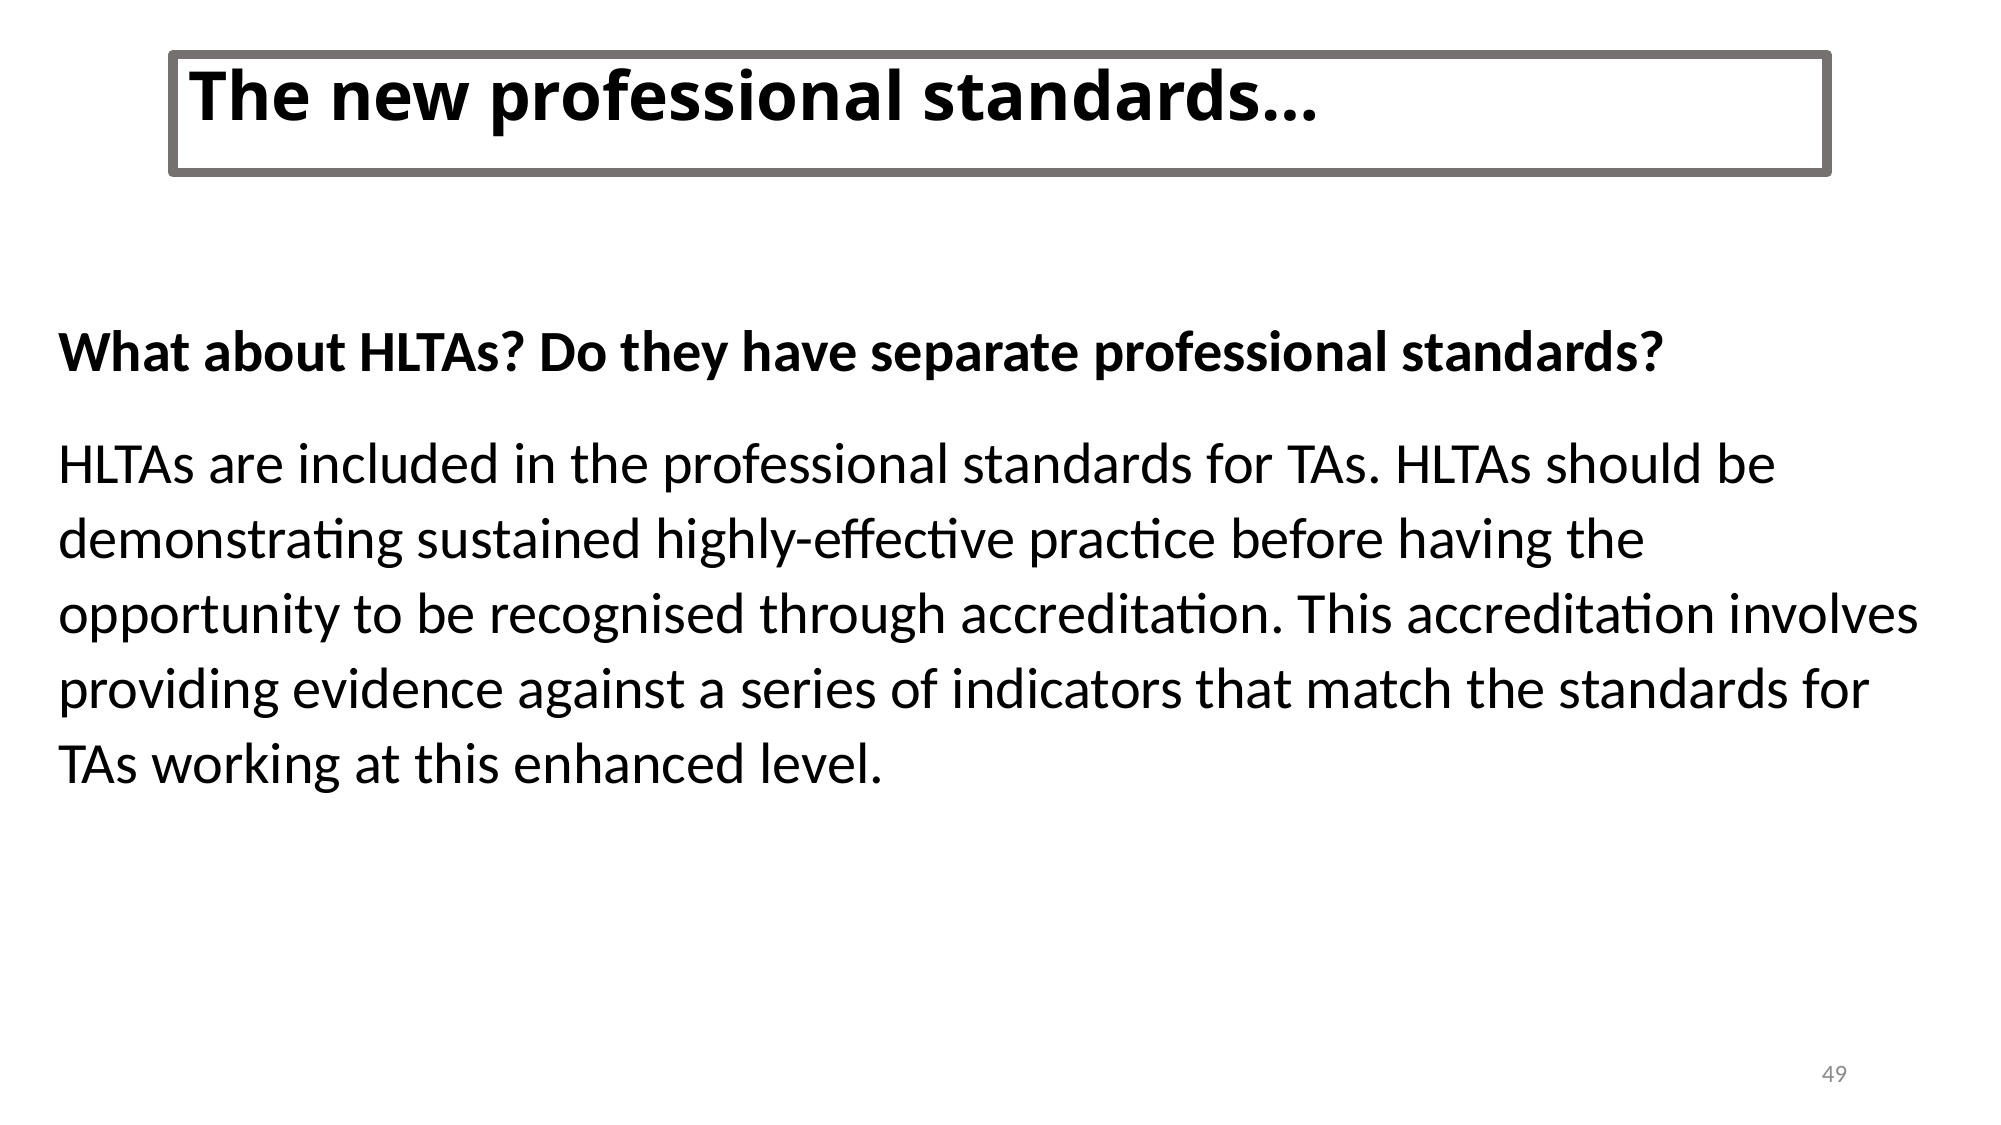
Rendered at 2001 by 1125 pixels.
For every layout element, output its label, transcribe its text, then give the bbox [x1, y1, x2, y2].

slide_number 49 [1412, 1042, 1863, 1103]
title The new professional standards… [173, 54, 1827, 173]
list What about HLTAs? Do they have separate professional standards? HLTAs are included in the professional standards for TAs. HLTAs should be demonstrating sustained highly-effective practice before having the opportunity to be recognised through accreditation. This accreditation involves providing evidence against a series of indicators that match the standards for TAs working at this enhanced level. [43, 219, 1945, 1125]
